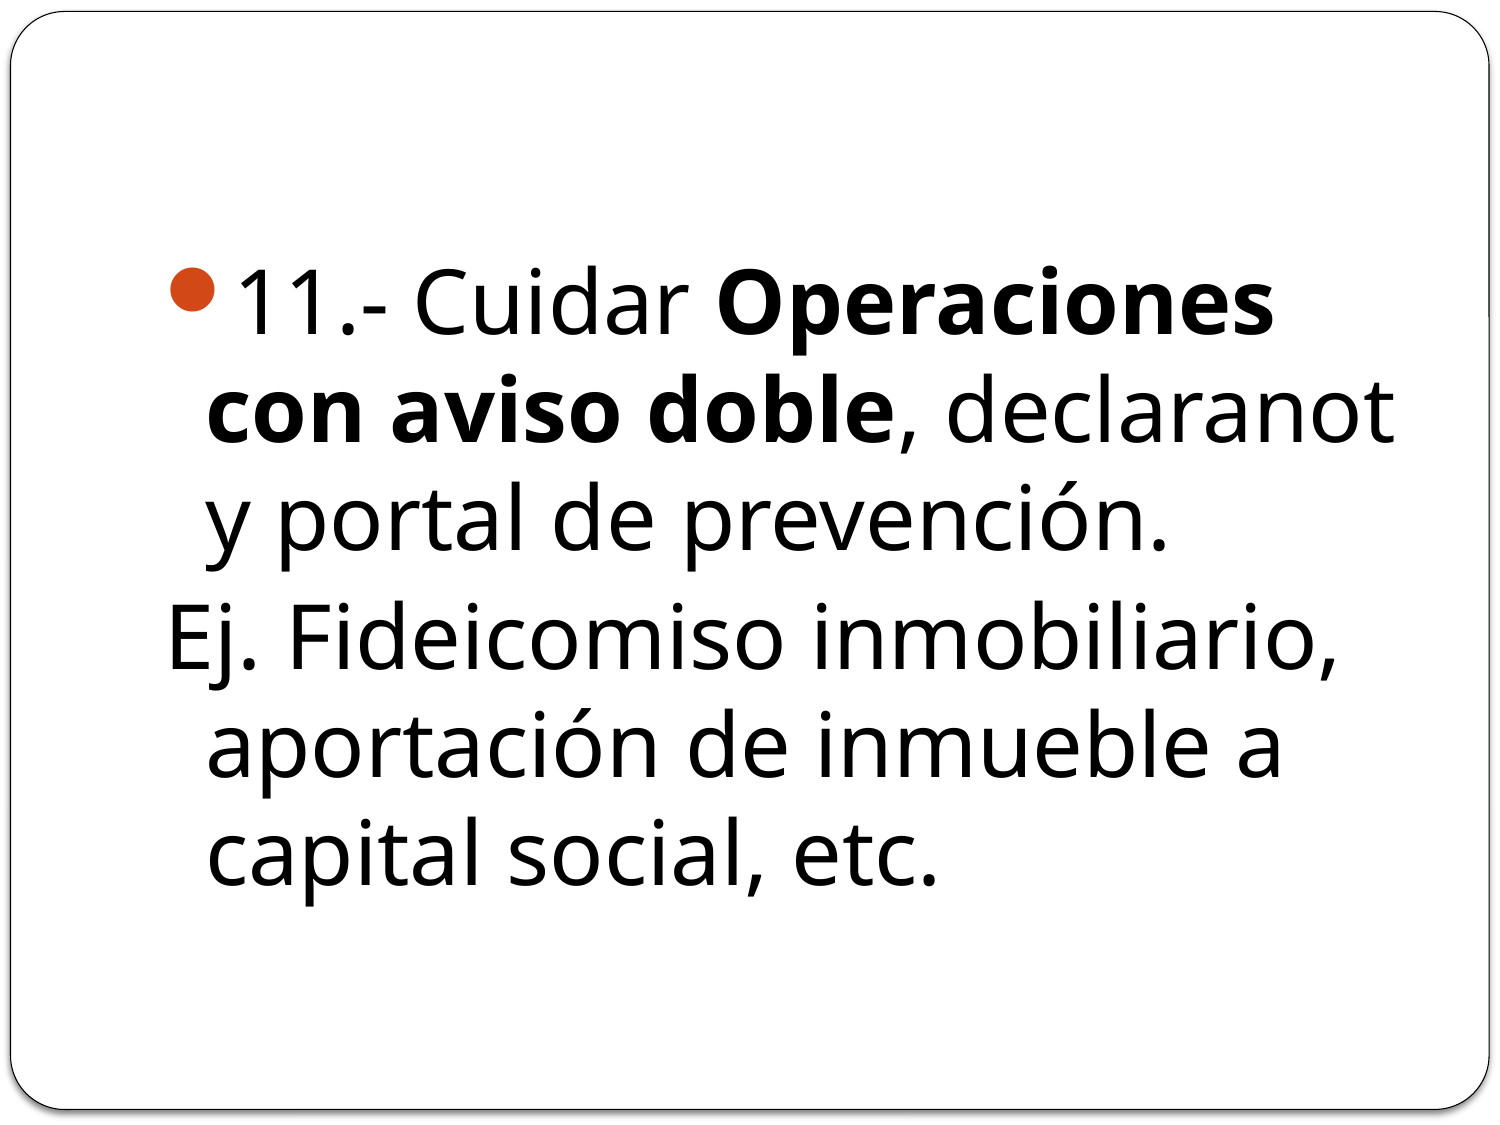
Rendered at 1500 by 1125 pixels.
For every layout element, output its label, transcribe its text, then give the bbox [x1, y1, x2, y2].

list 11.- Cuidar Operaciones con aviso doble, declaranot y portal de prevención. Ej. Fideicomiso inmobiliario, aportación de inmueble a capital social, etc. [150, 237, 1425, 988]
